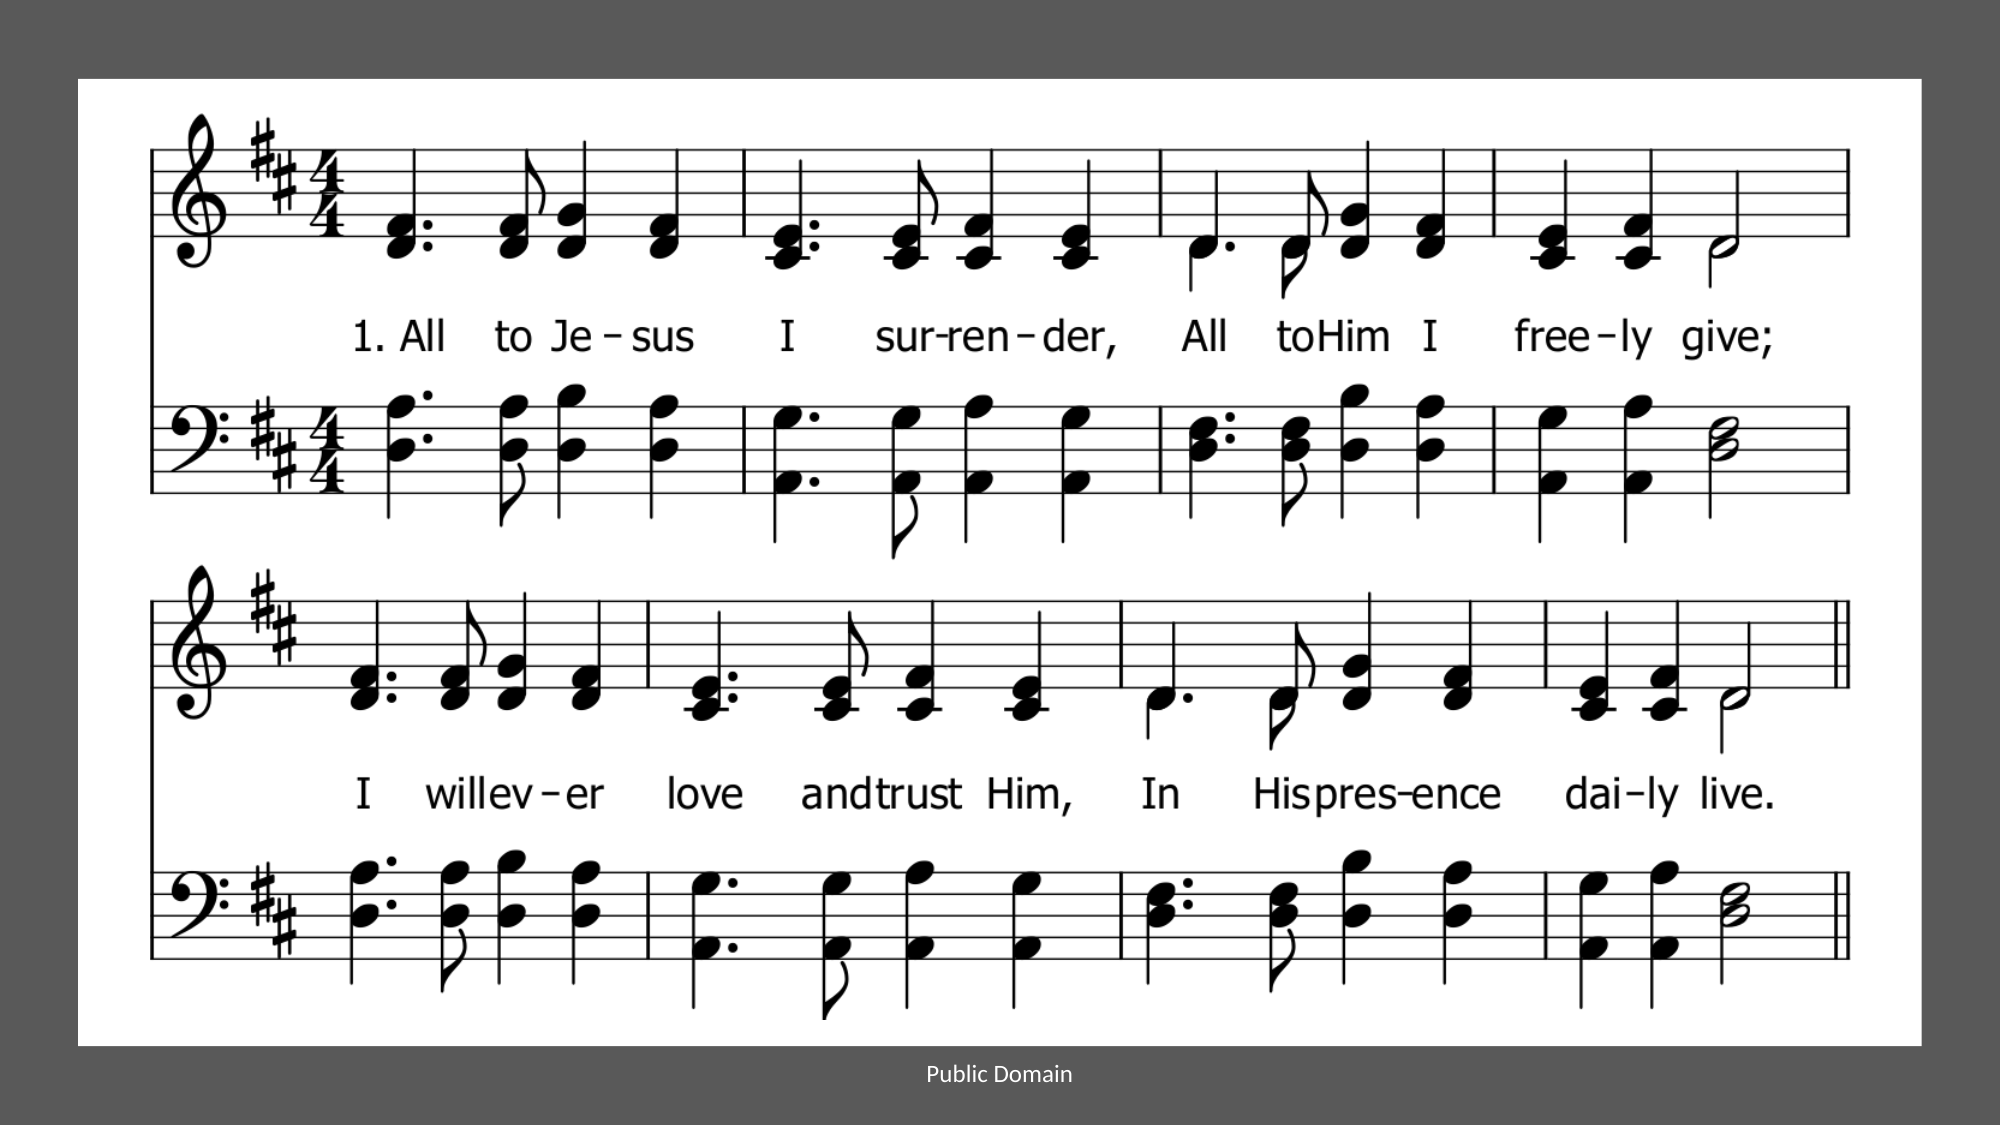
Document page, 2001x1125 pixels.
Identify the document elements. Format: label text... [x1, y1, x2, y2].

footer Public Domain [662, 1042, 1338, 1103]
text_box [0, 0, 2000, 1125]
text_box [77, 78, 1923, 1047]
picture [149, 105, 1851, 1020]
